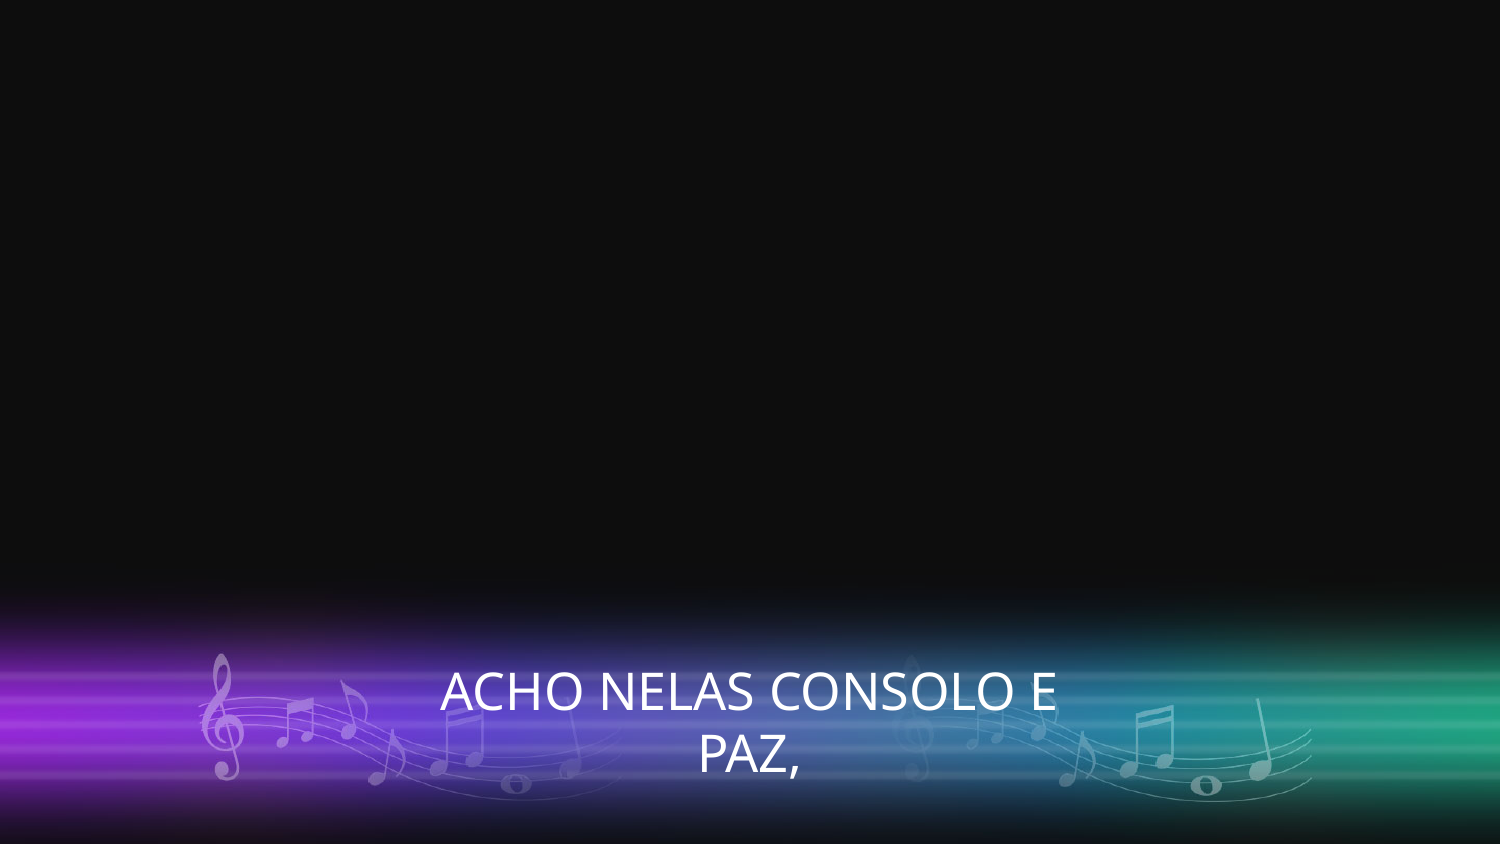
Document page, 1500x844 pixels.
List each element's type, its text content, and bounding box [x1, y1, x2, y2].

text_box ACHO NELAS CONSOLO E PAZ, [374, 651, 1125, 791]
picture [0, 0, 1500, 844]
